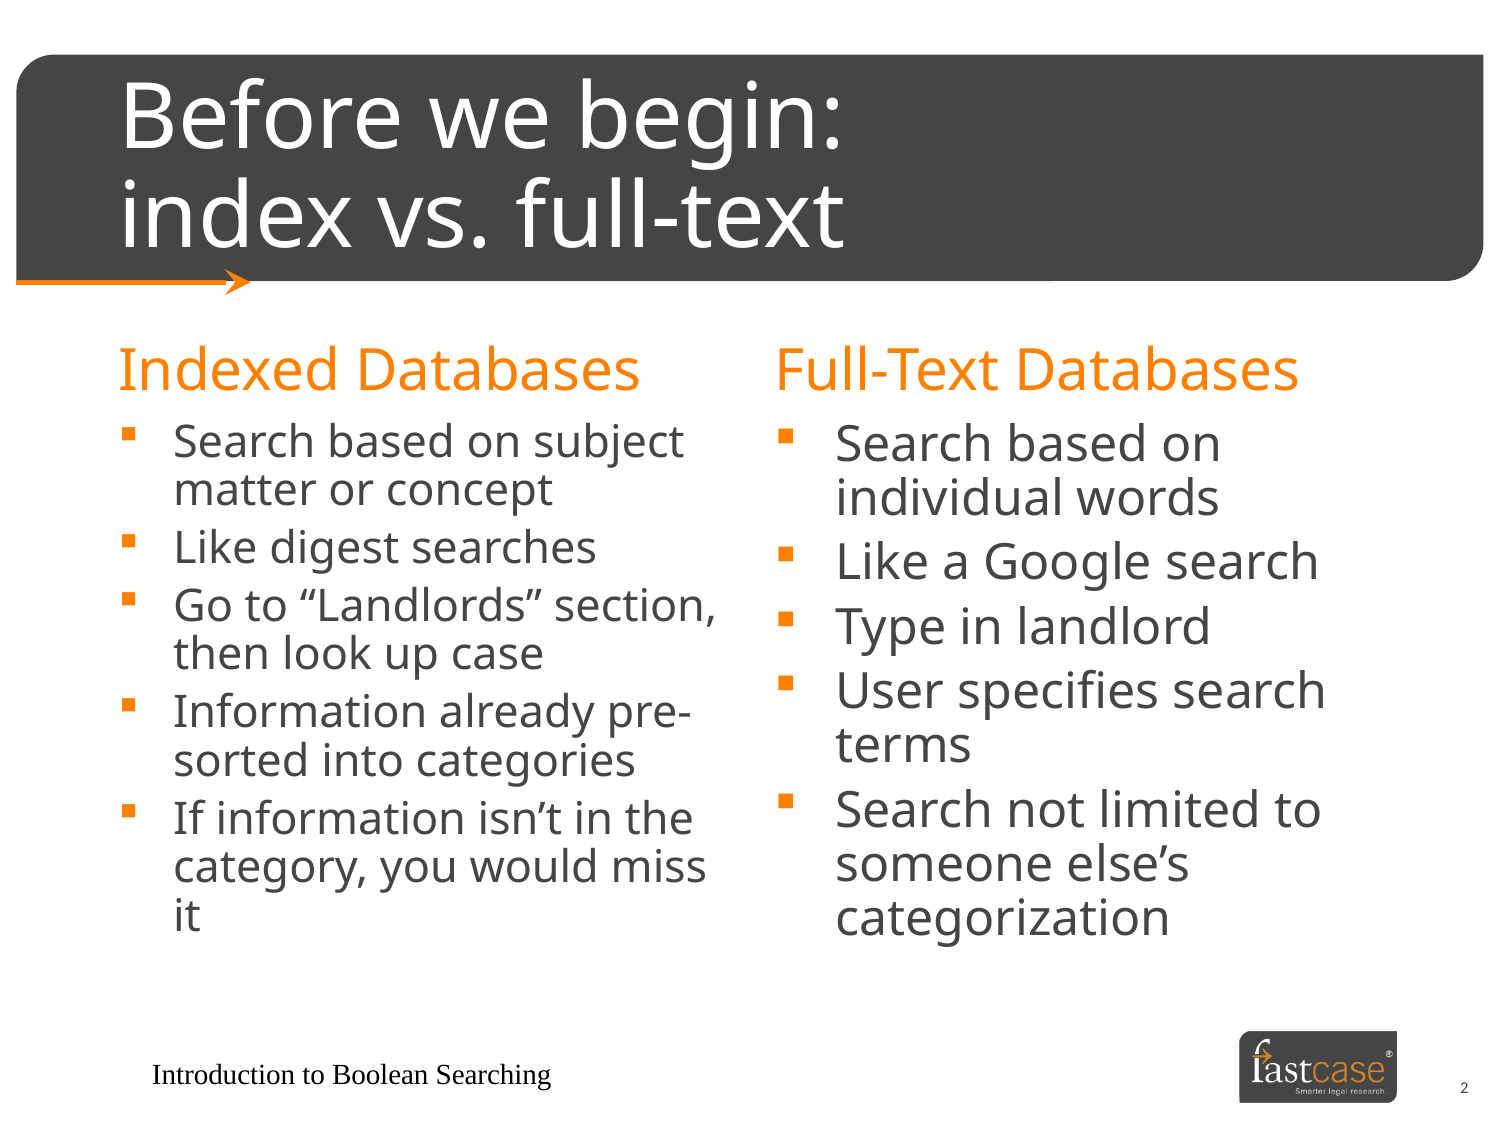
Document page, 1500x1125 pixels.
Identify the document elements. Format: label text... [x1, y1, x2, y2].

list Indexed Databases [103, 275, 738, 410]
list Search based on individual words Like a Google search Type in landlord User specifies search terms Search not limited to someone else’s categorization [759, 410, 1398, 1016]
footer Introduction to Boolean Searching [103, 1042, 600, 1103]
list Search based on subject matter or concept Like digest searches Go to “Landlords” section, then look up case Information already pre-sorted into categories If information isn’t in the category, you would miss it [103, 410, 738, 1016]
picture [1239, 1031, 1397, 1056]
title Before we begin: index vs. full-text [103, 59, 1398, 278]
list Full-Text Databases [759, 275, 1398, 410]
slide_number 2 [1146, 1056, 1484, 1117]
